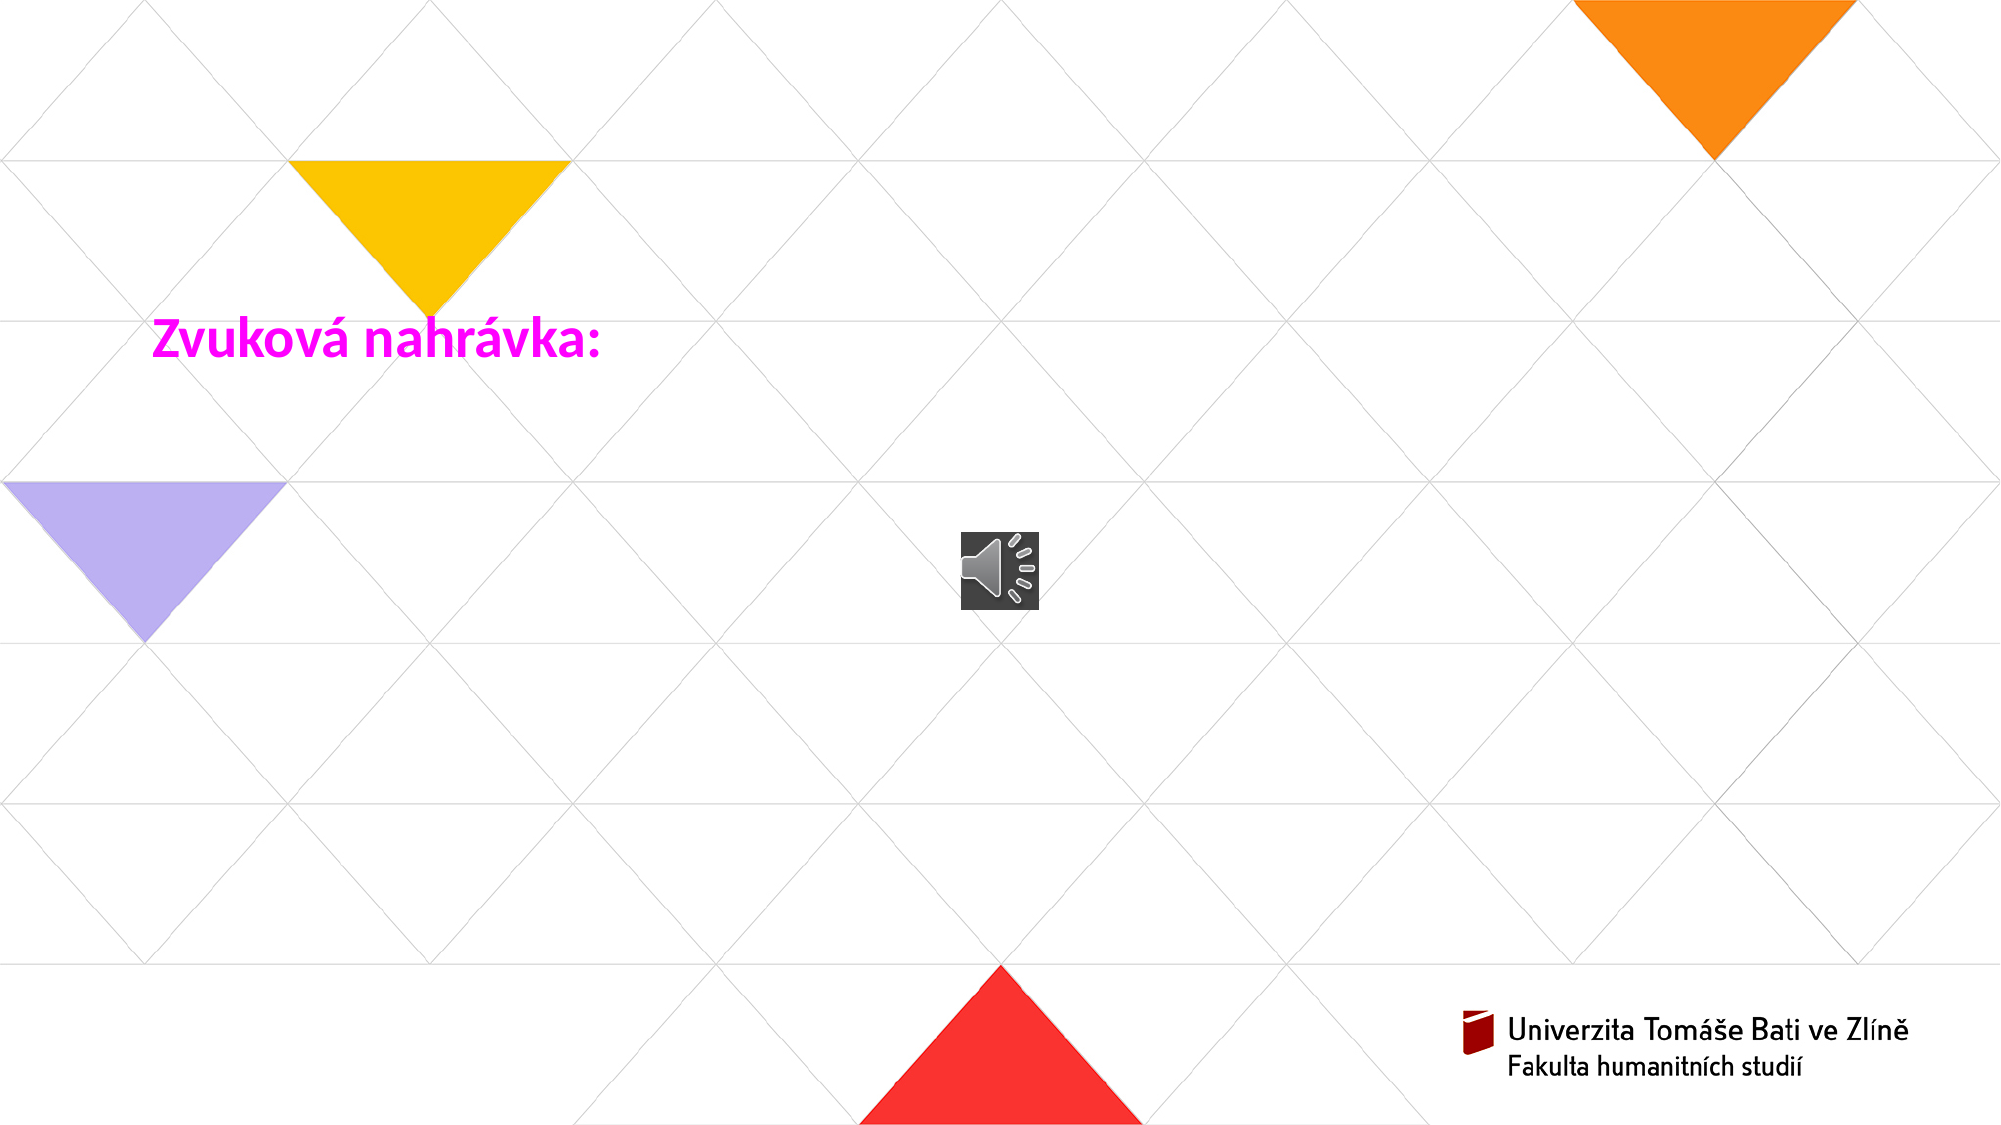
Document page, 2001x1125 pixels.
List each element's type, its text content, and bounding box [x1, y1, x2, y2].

list Zvuková nahrávka: [137, 299, 1863, 1014]
picture [0, 0, 2001, 1125]
